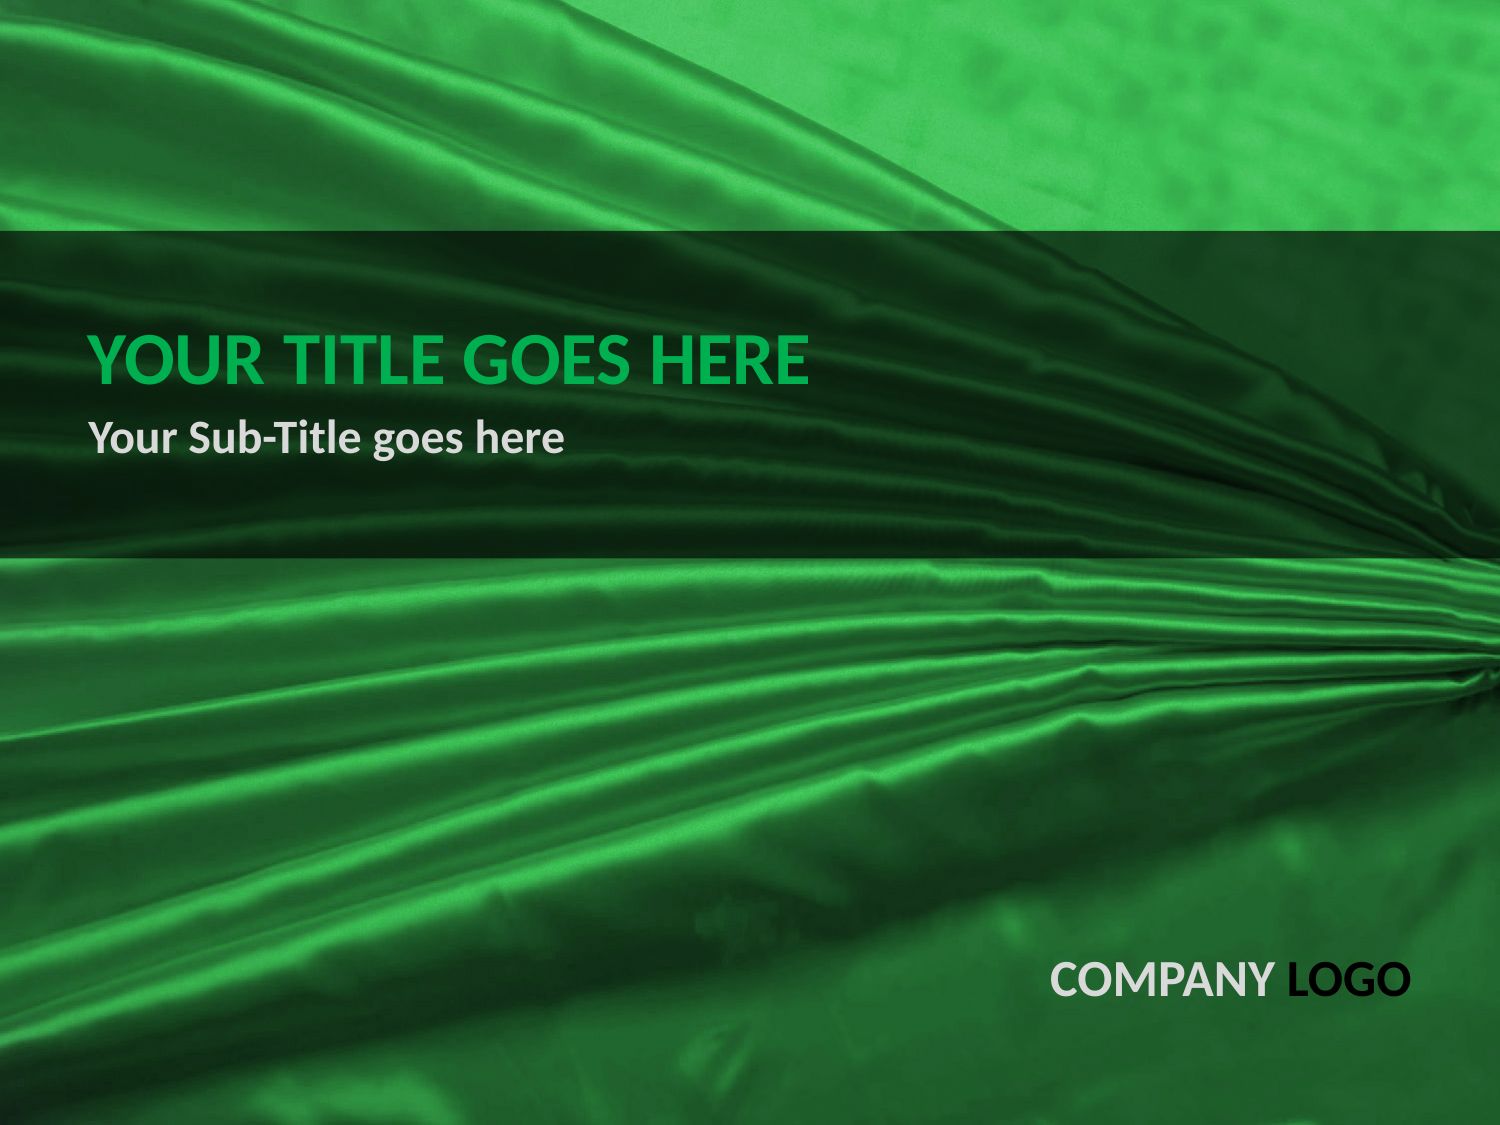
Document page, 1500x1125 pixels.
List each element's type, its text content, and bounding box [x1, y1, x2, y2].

subtitle Your Sub-Title goes here [73, 398, 1124, 686]
text_box COMPANY LOGO [961, 936, 1500, 1019]
picture [0, 0, 1500, 1125]
title YOUR TITLE GOES HERE [72, 302, 1373, 409]
